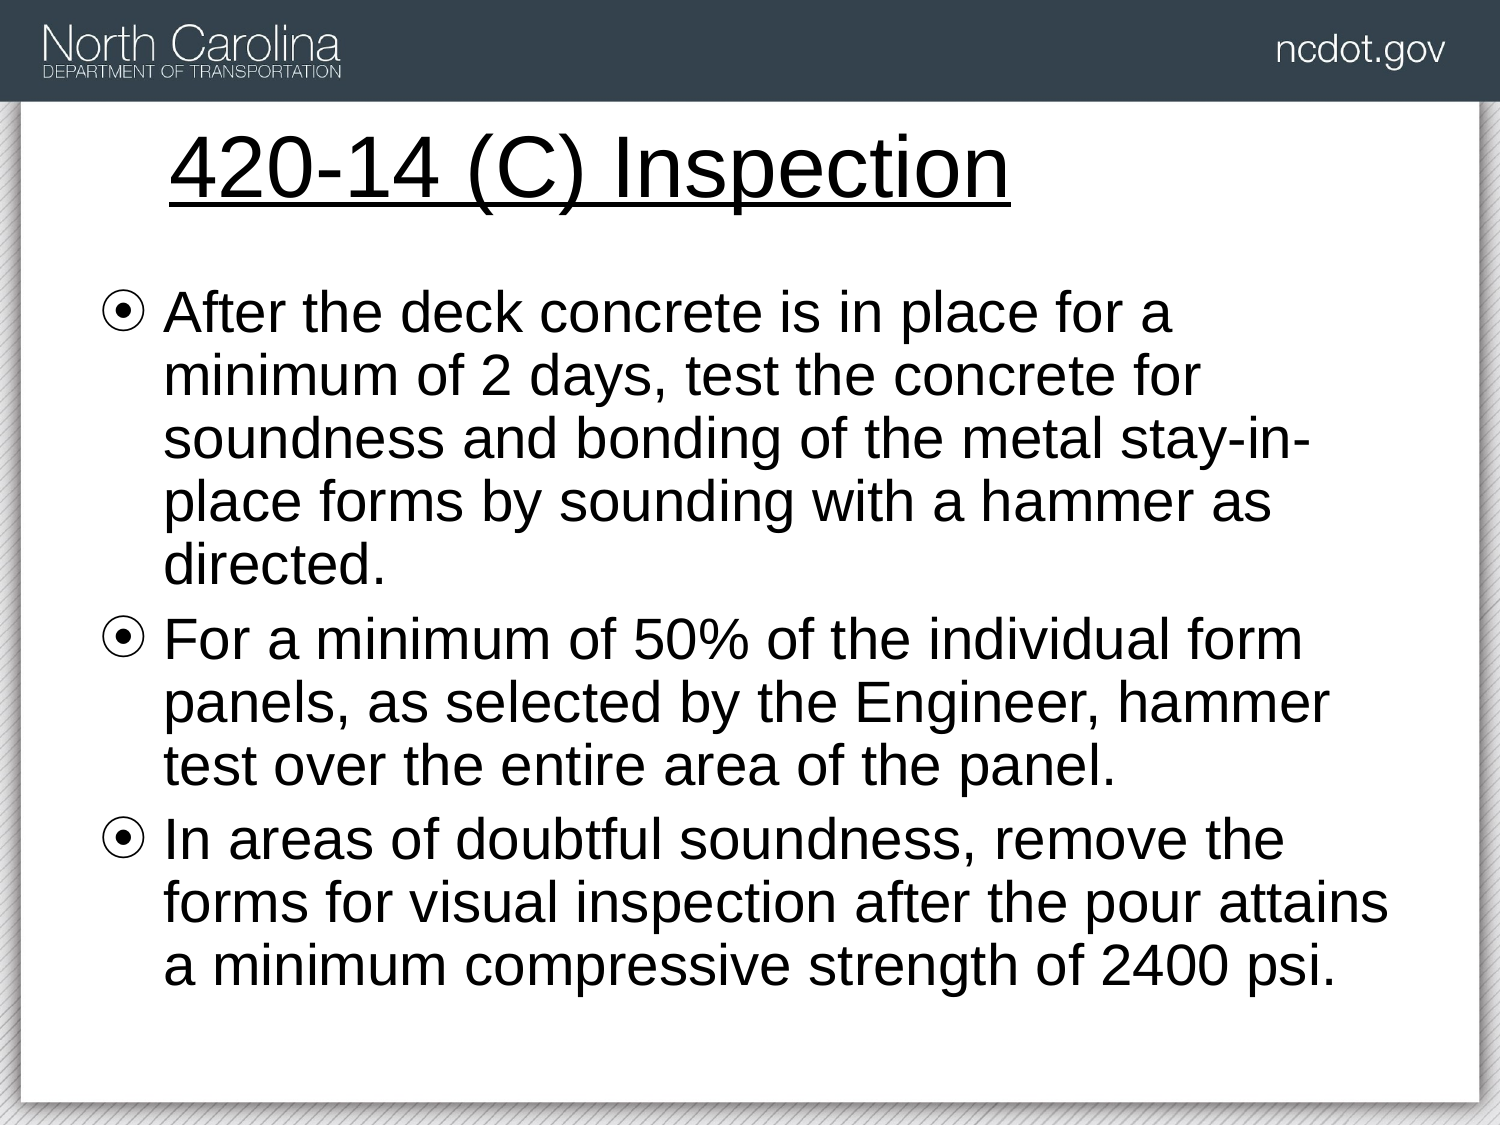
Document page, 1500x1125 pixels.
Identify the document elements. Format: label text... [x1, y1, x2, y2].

list After the deck concrete is in place for a minimum of 2 days, test the concrete for soundness and bonding of the metal stay-in-place forms by sounding with a hammer as directed. For a minimum of 50% of the individual form panels, as selected by the Engineer, hammer test over the entire area of the panel. In areas of doubtful soundness, remove the forms for visual inspection after the pour attains a minimum compressive strength of 2400 psi. [75, 275, 1425, 1025]
title 420-14 (C) Inspection [75, 62, 1425, 263]
picture [0, 0, 1500, 1125]
